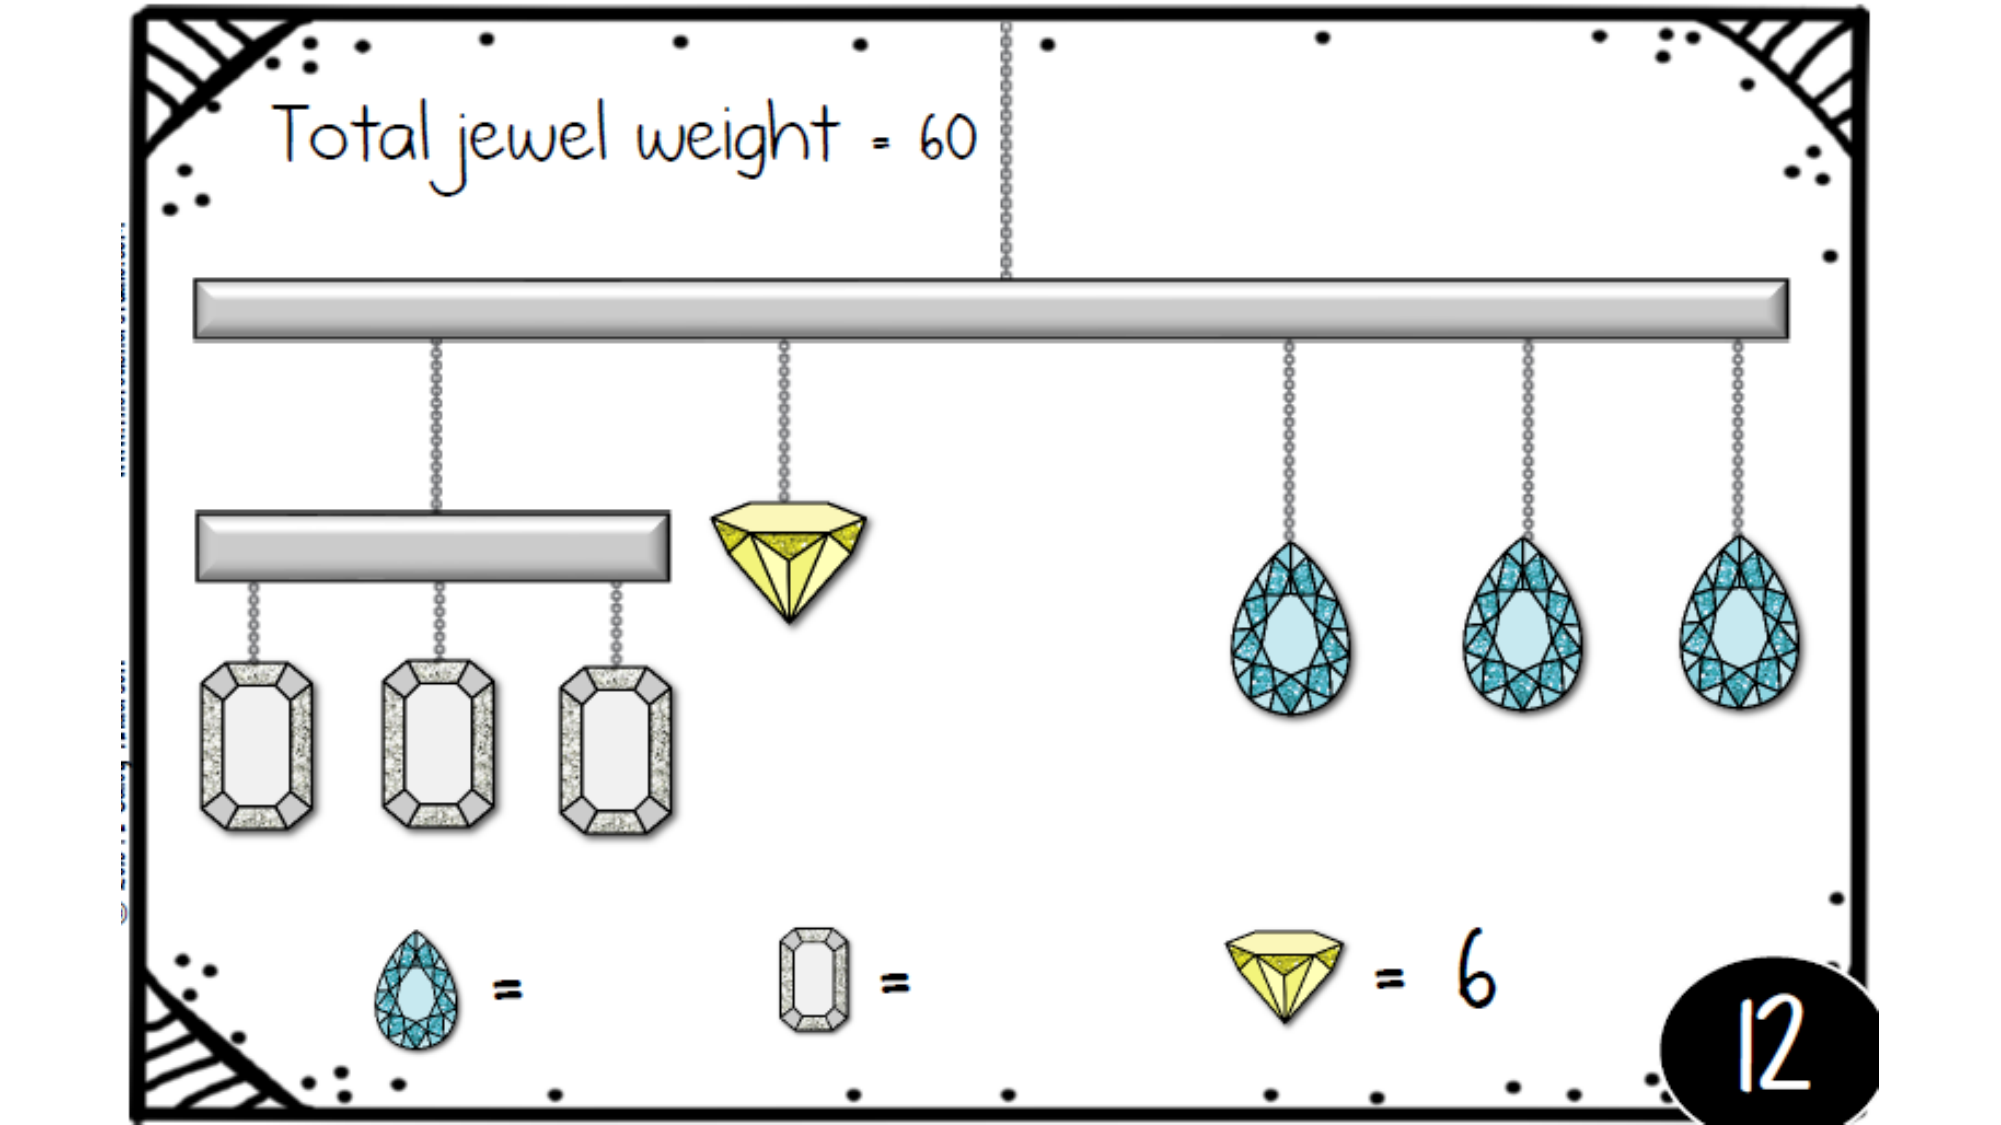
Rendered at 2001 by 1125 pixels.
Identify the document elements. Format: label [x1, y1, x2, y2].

picture [121, 0, 1879, 1125]
